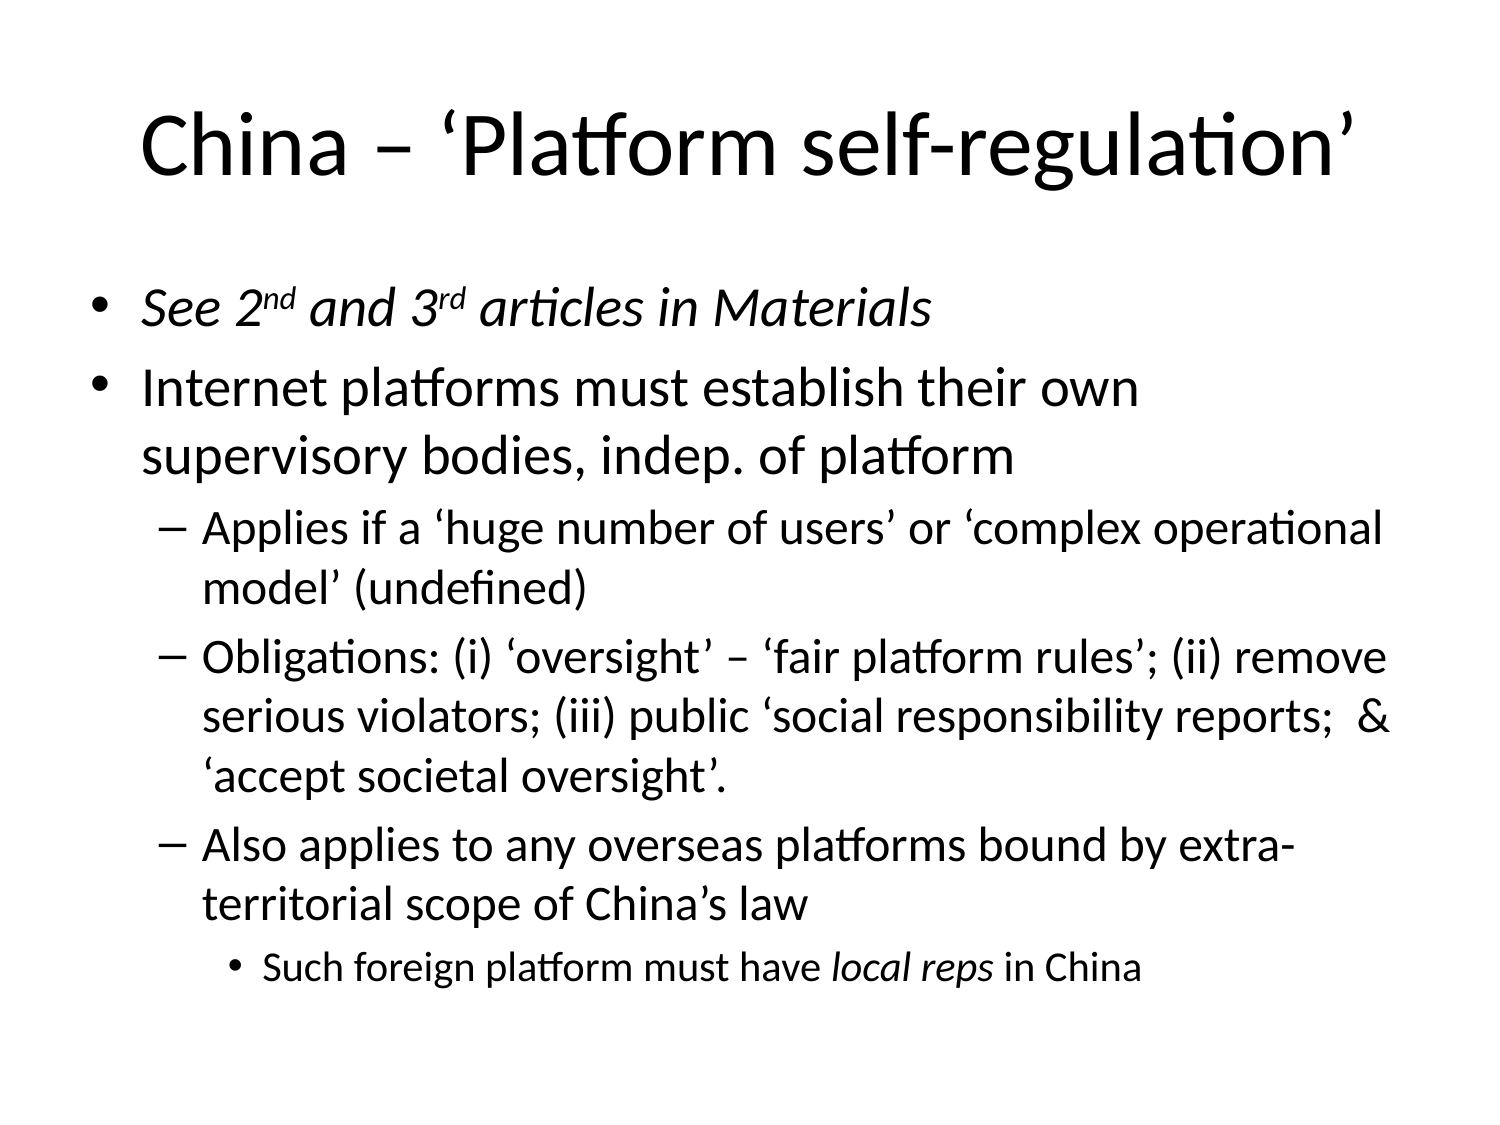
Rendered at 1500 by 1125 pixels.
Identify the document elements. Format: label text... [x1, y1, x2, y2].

list See 2nd and 3rd articles in Materials Internet platforms must establish their own supervisory bodies, indep. of platform Applies if a ‘huge number of users’ or ‘complex operational model’ (undefined) Obligations: (i) ‘oversight’ – ‘fair platform rules’; (ii) remove serious violators; (iii) public ‘social responsibility reports; & ‘accept societal oversight’. Also applies to any overseas platforms bound by extra-territorial scope of China’s law Such foreign platform must have local reps in China [75, 262, 1425, 1005]
title China – ‘Platform self-regulation’ [75, 45, 1425, 233]
